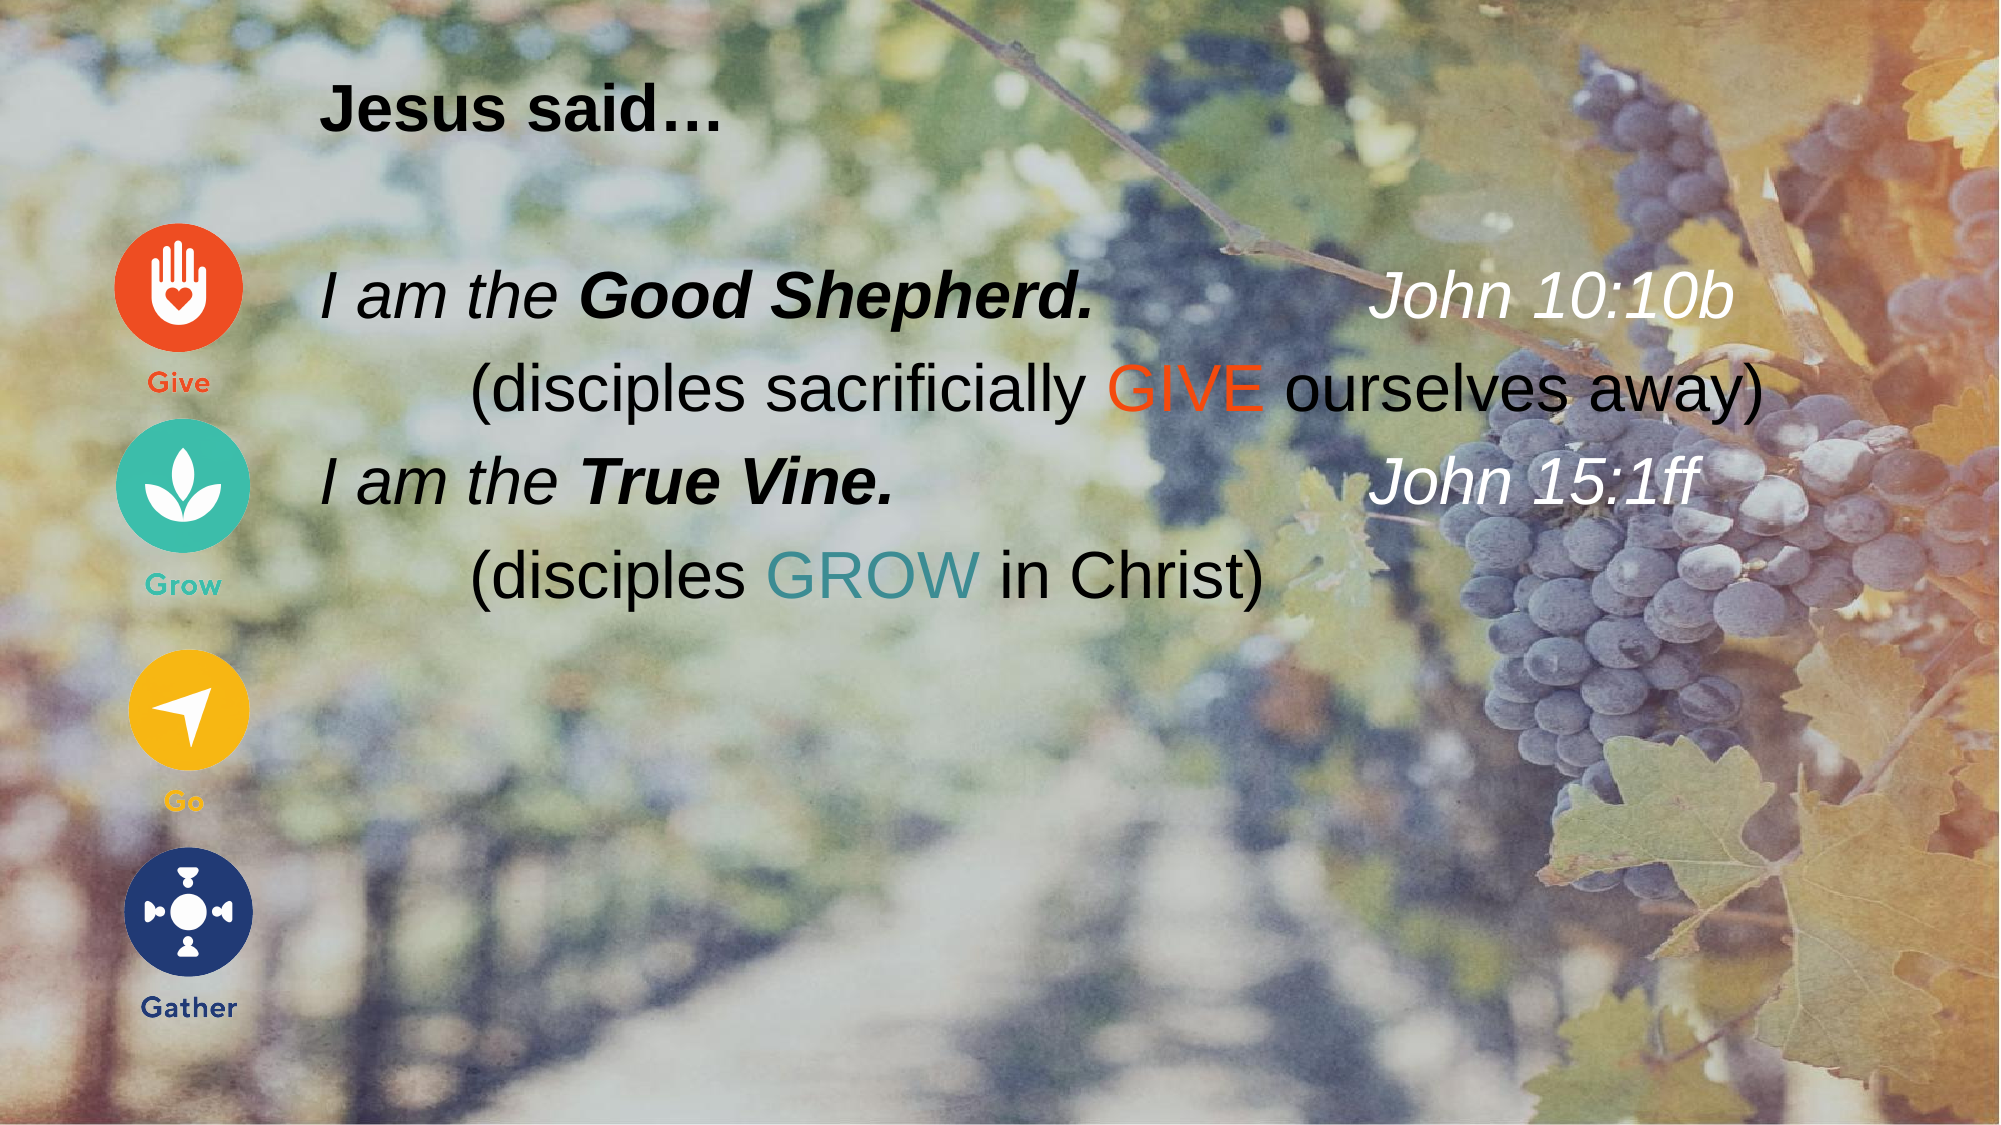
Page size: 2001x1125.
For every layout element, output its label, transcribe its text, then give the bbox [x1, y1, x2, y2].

picture [0, 0, 2001, 1125]
subtitle Jesus said… I am the Good Shepherd. John 10:10b (disciples sacrificially GIVE ourselves away) I am the True Vine. John 15:1ff (disciples GROW in Christ) [304, 57, 1950, 1068]
